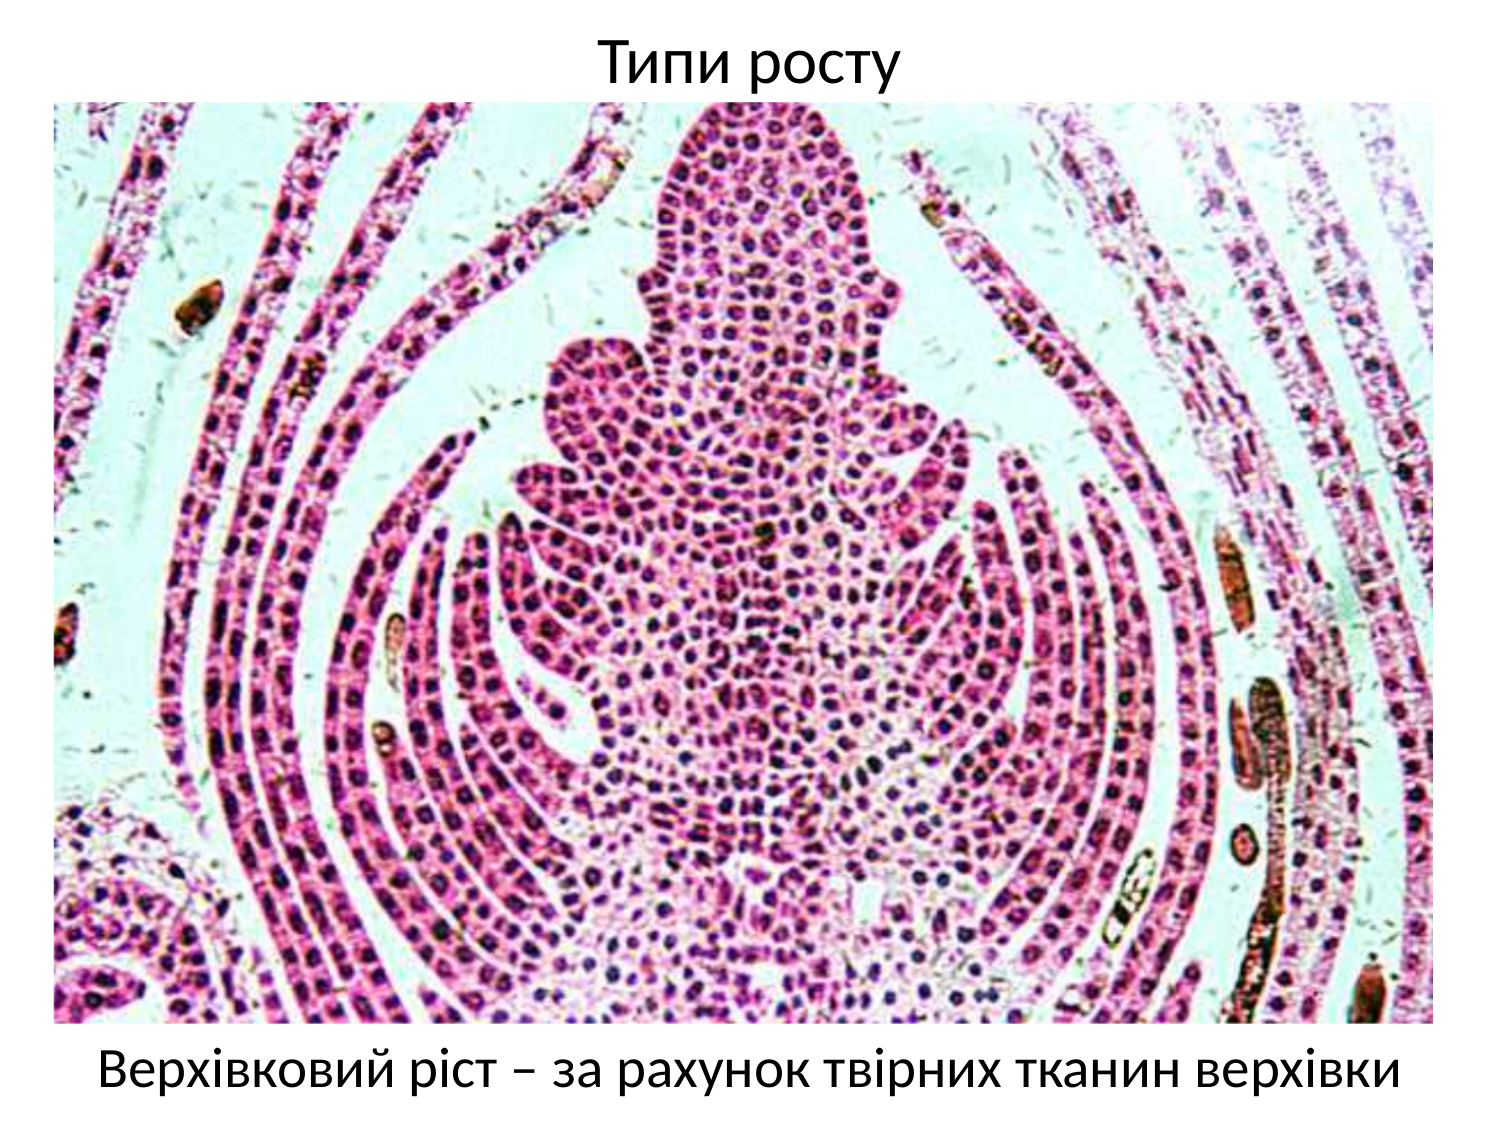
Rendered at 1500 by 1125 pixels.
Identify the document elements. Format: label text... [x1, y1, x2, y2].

list Верхівковий ріст – за рахунок твірних тканин верхівки [75, 1032, 1425, 1125]
picture [52, 101, 1433, 1024]
title Типи росту [75, 0, 1425, 100]
